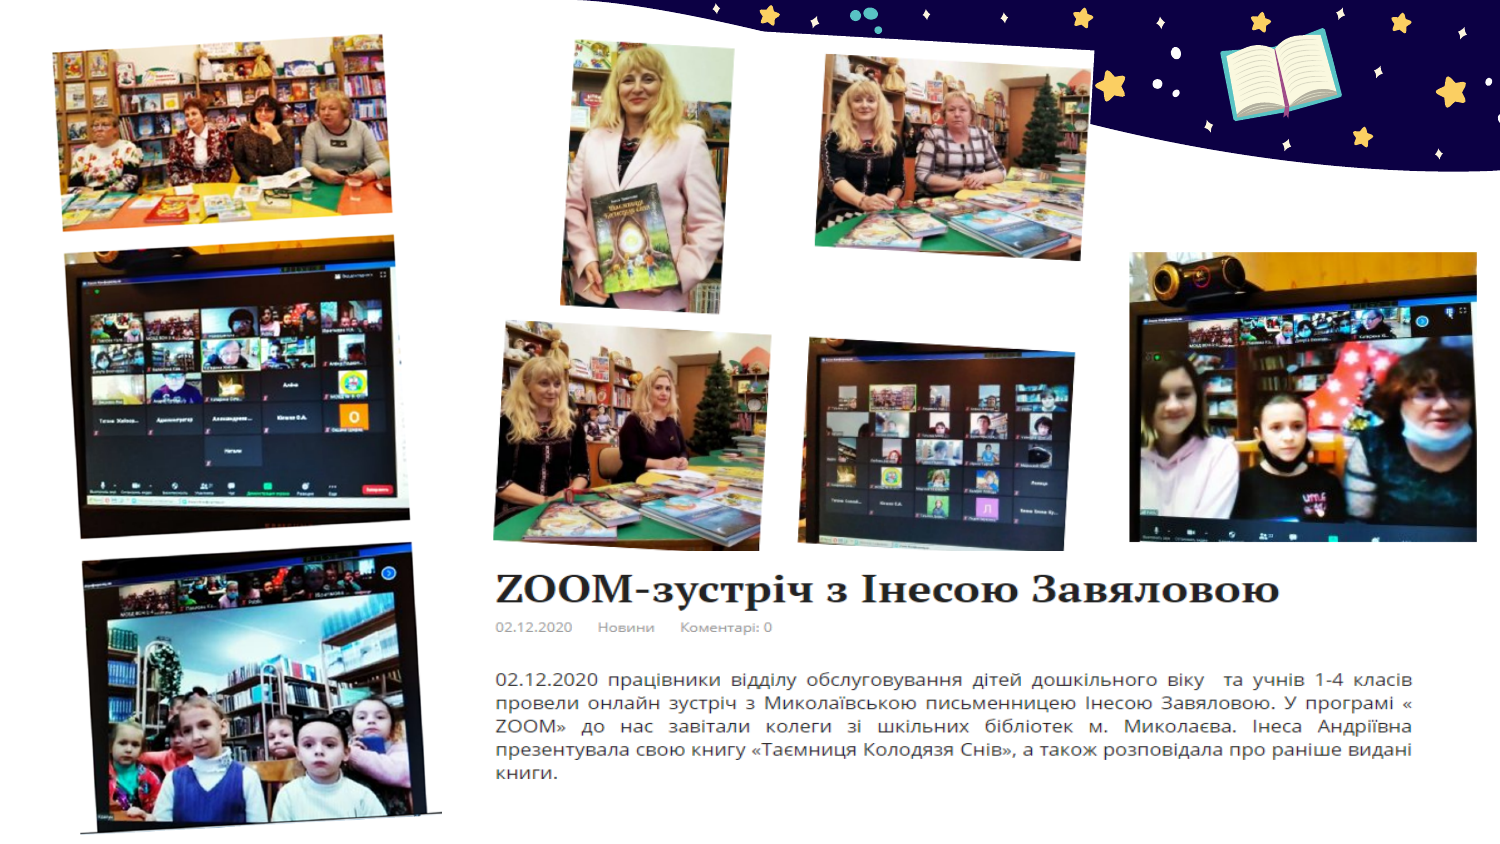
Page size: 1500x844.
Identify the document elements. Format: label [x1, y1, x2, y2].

picture [35, 26, 442, 835]
picture [475, 16, 1491, 794]
